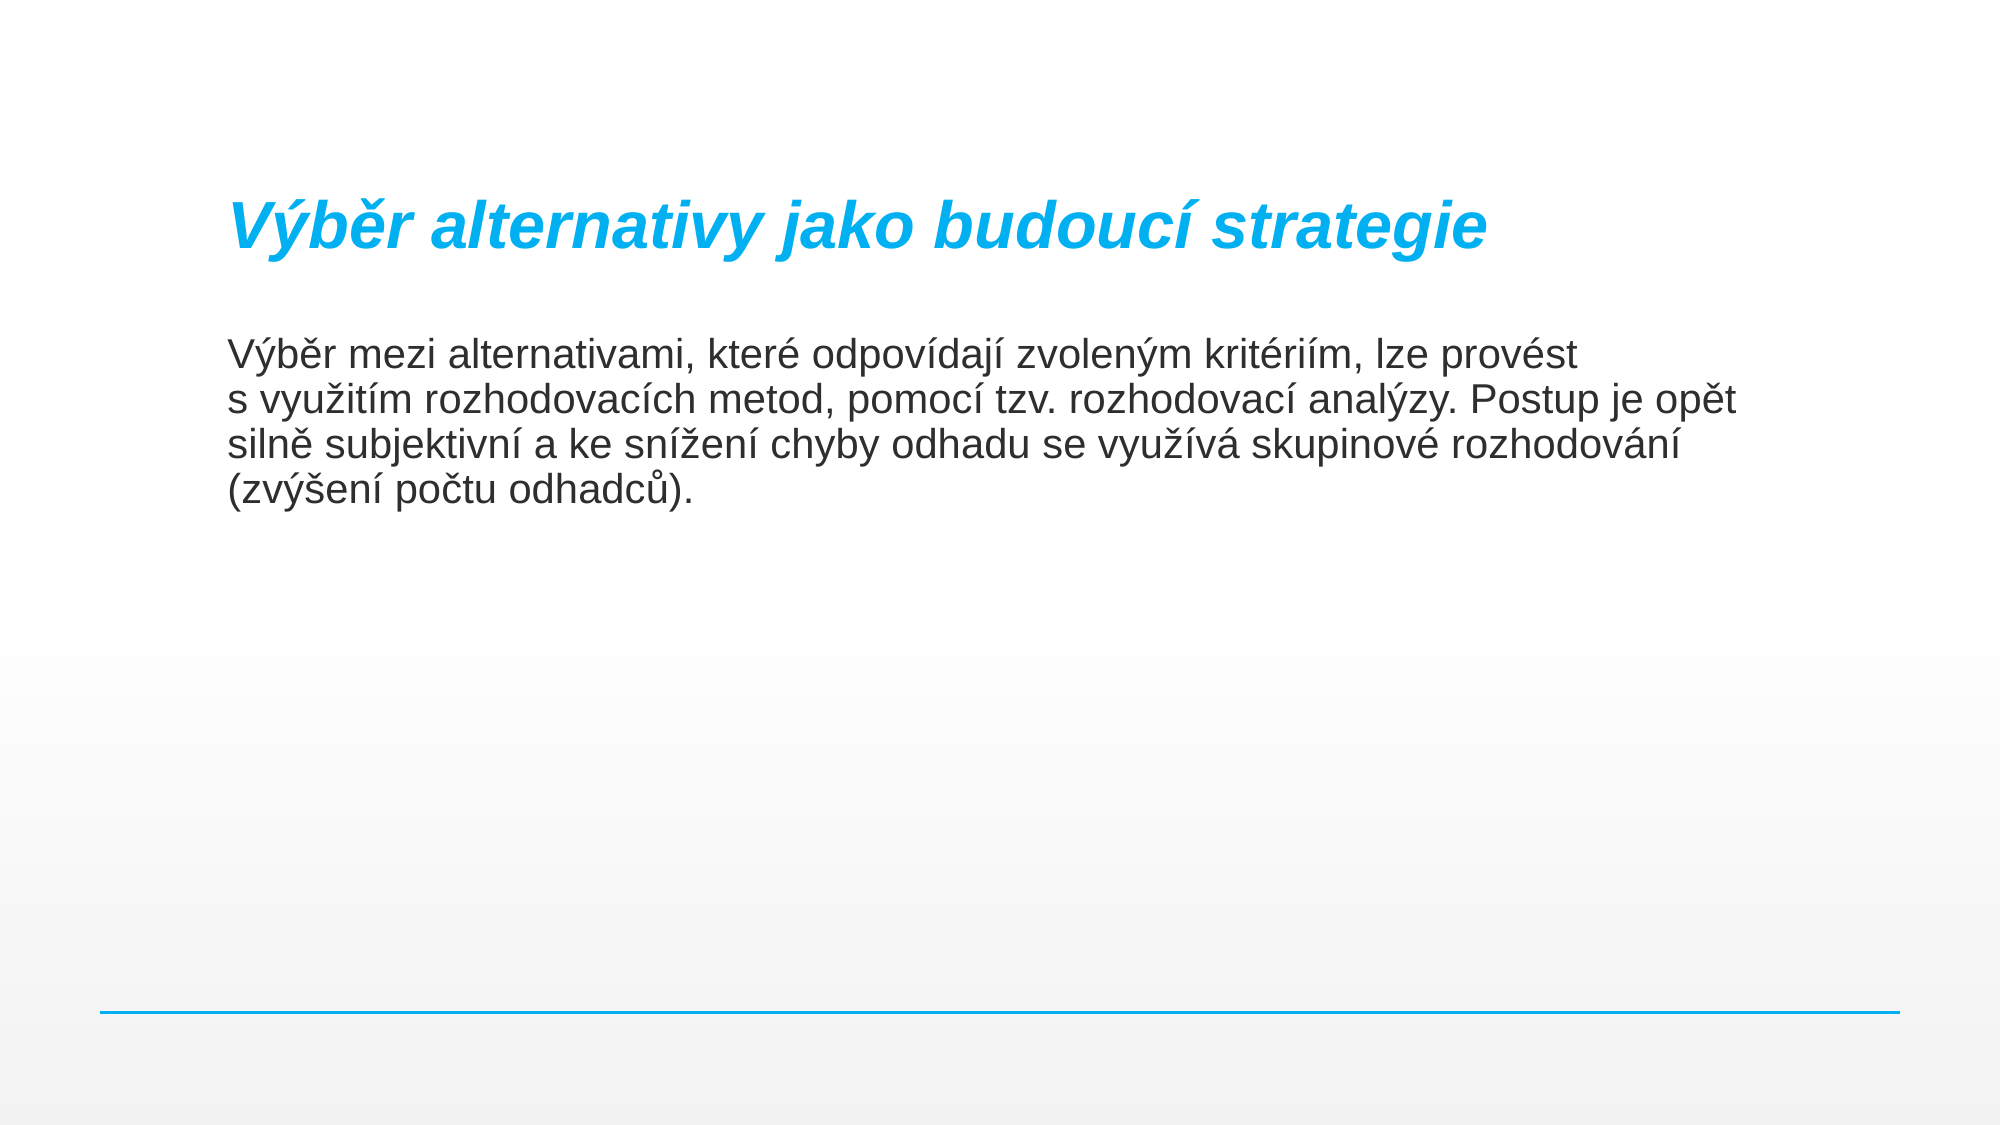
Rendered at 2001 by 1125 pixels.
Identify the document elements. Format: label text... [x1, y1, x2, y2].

list Výběr mezi alternativami, které odpovídají zvoleným kritériím, lze provést s využitím rozhodovacích metod, pomocí tzv. rozhodovací analýzy. Postup je opět silně subjektivní a ke snížení chyby odhadu se využívá skupinové rozhodování (zvýšení počtu odhadců). [212, 324, 1788, 950]
title Výběr alternativy jako budoucí strategie [212, 82, 1788, 271]
